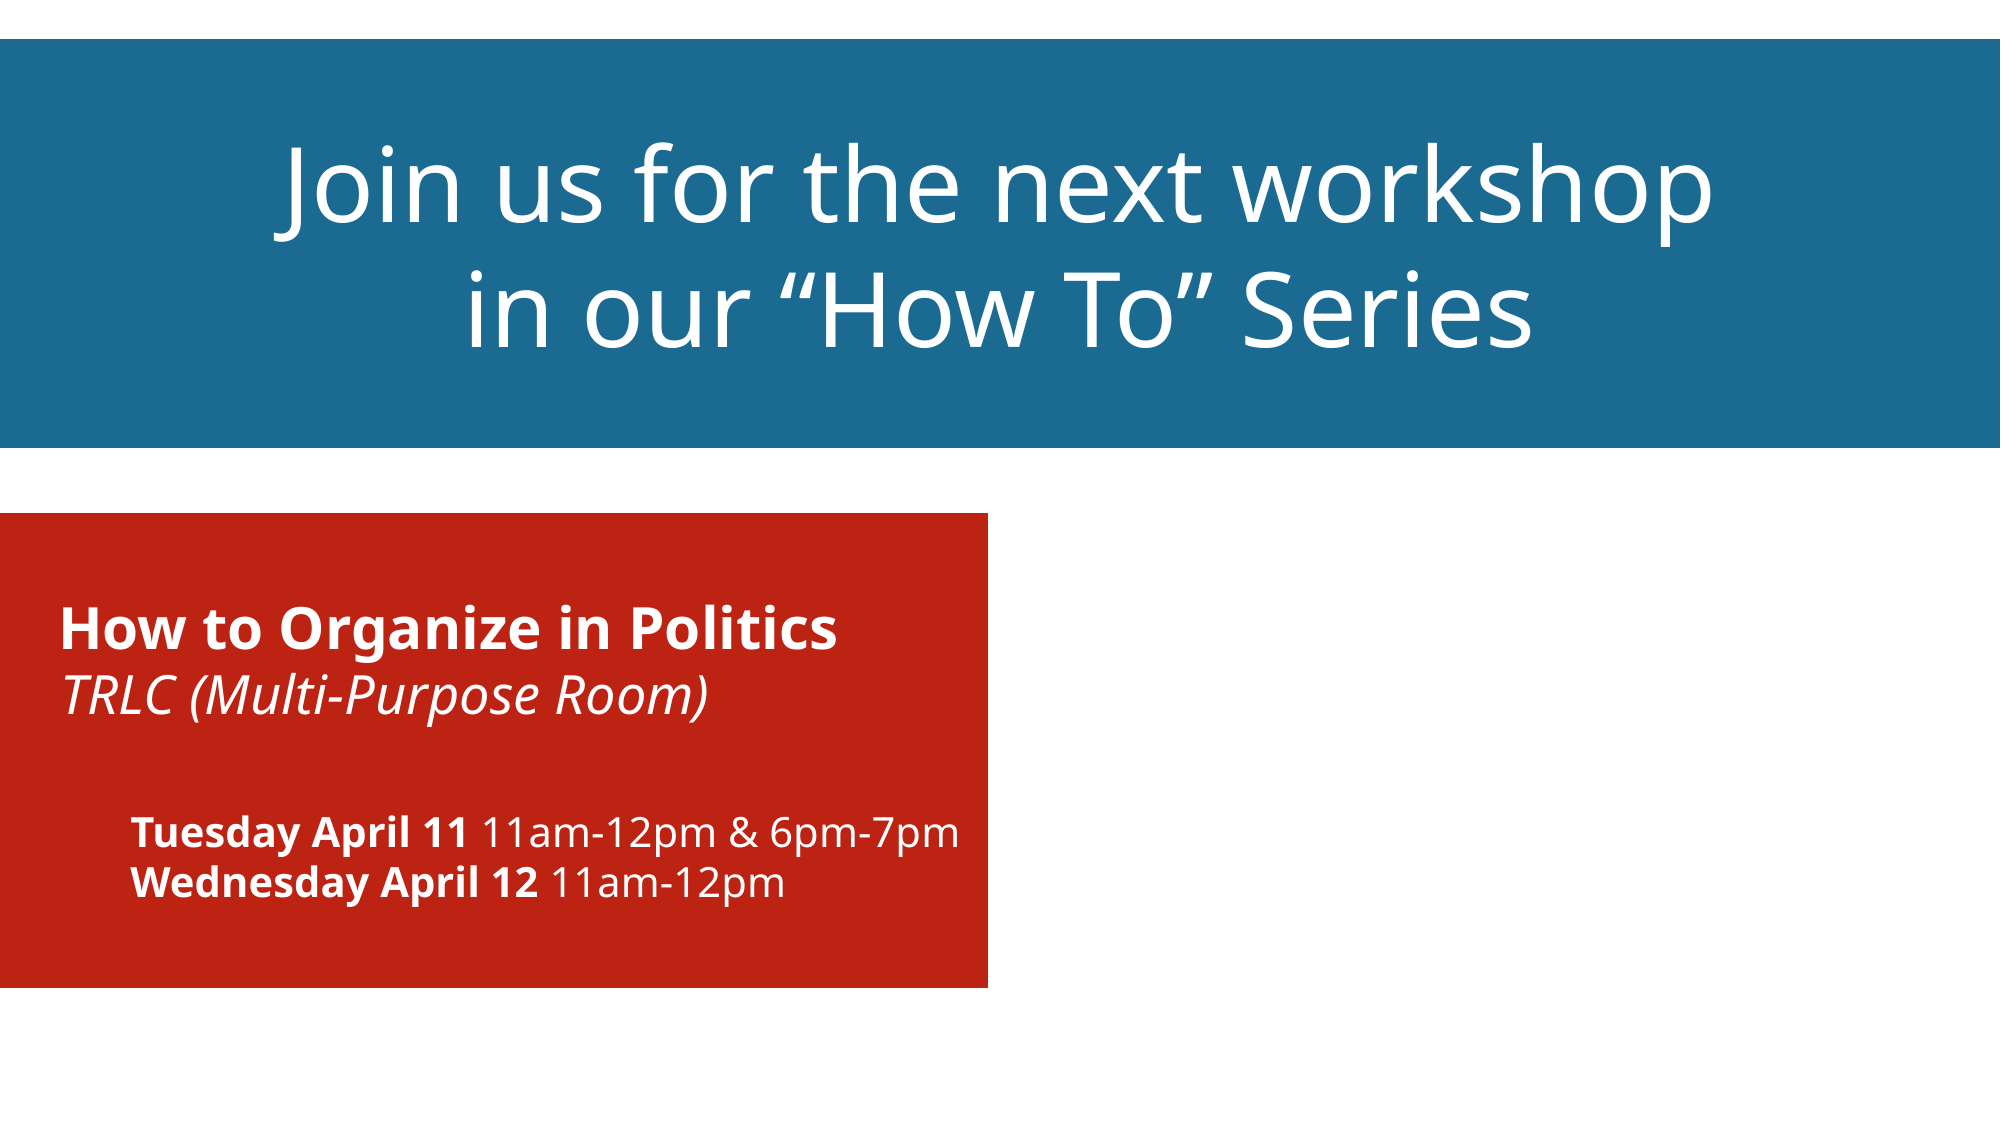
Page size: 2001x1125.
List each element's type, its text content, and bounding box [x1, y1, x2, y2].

text_box How to Organize in Politics TRLC (Multi-Purpose Room) Tuesday April 11 11am-12pm & 6pm-7pm Wednesday April 12 11am-12pm [0, 513, 988, 988]
text_box Join us for the next workshop in our “How To” Series [0, 39, 2000, 447]
